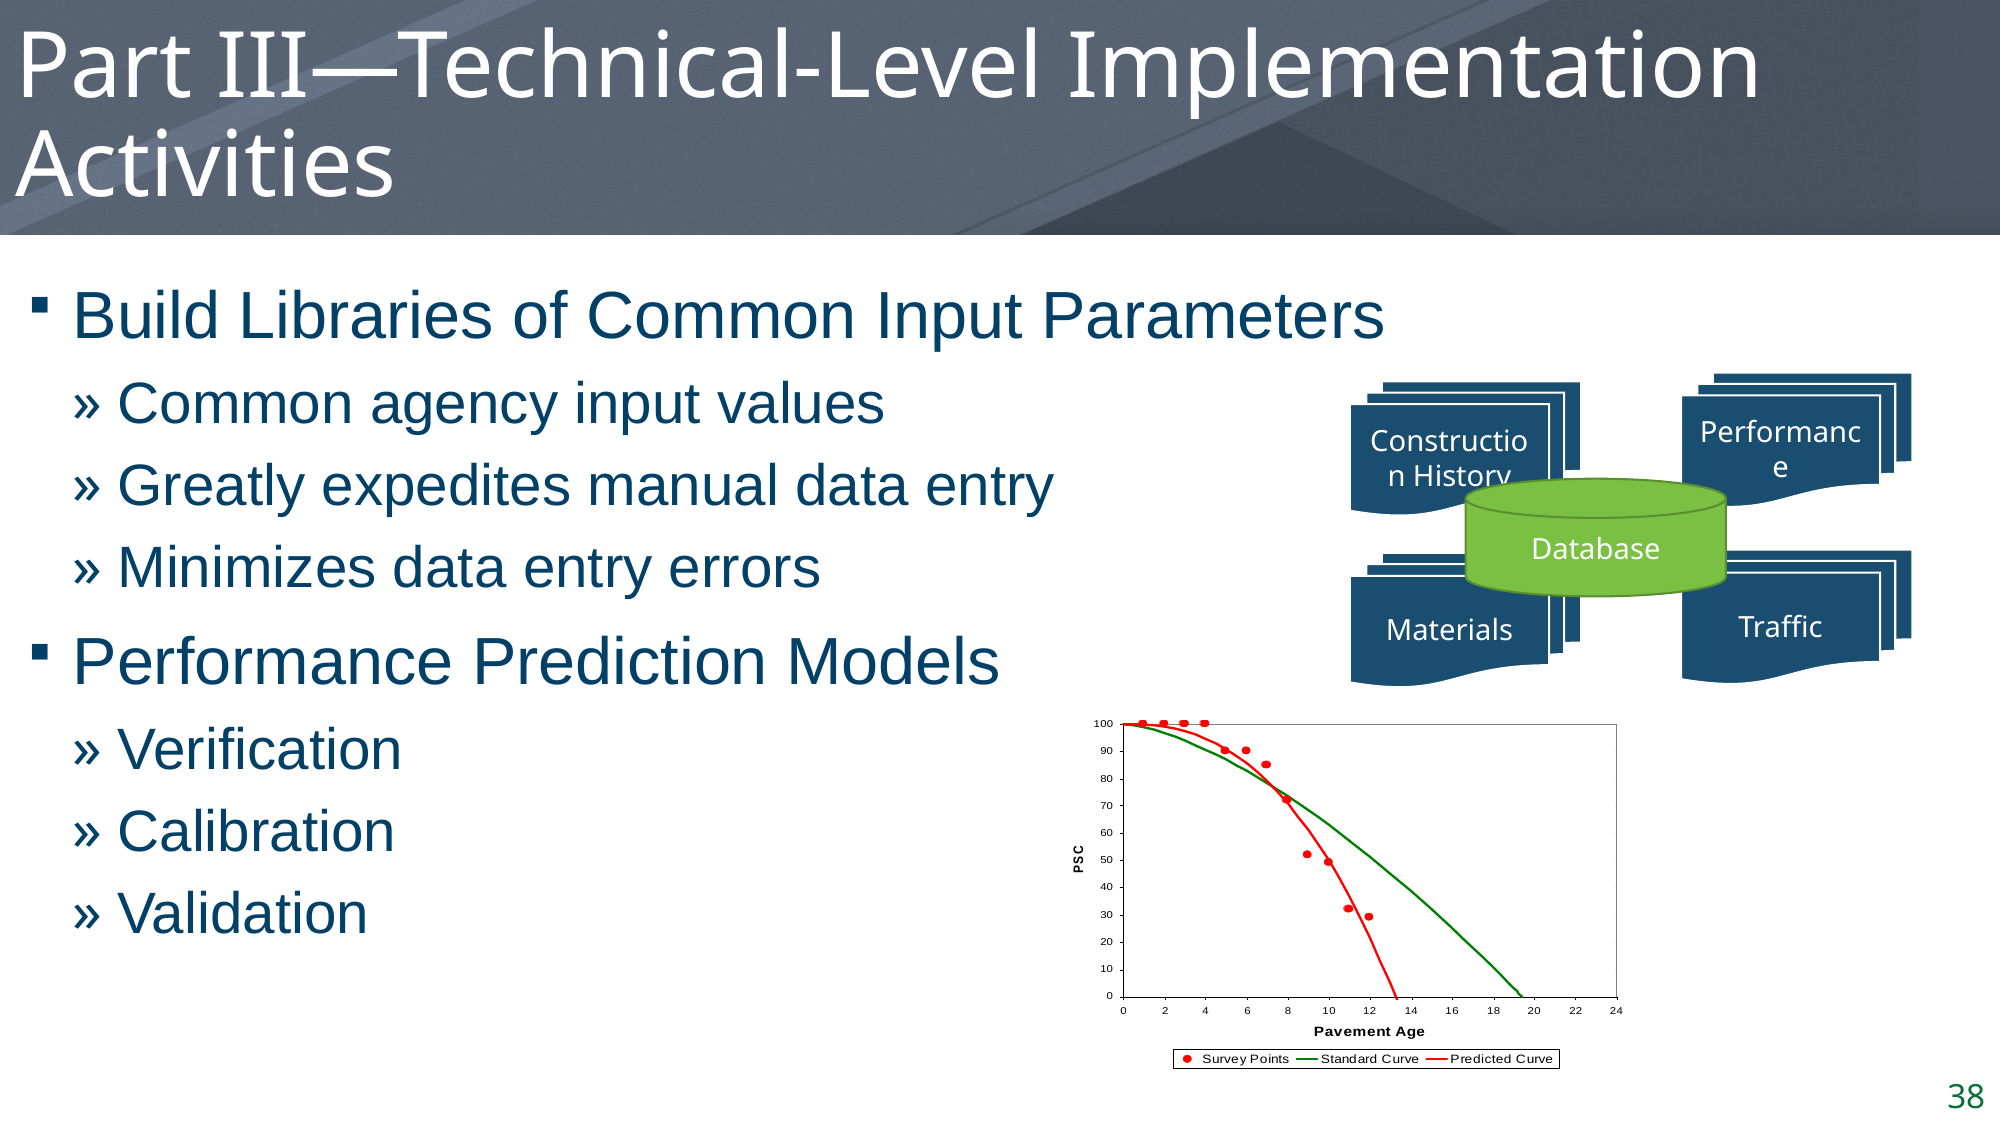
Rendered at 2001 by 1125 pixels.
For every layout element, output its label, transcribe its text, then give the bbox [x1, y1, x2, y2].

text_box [1349, 372, 1913, 688]
title Part III—Technical-Level Implementation Activities [0, 0, 2000, 235]
list Build Libraries of Common Input Parameters Common agency input values Greatly expedites manual data entry Minimizes data entry errors Performance Prediction Models Verification Calibration Validation [12, 264, 1988, 1075]
picture [1056, 706, 1655, 1106]
